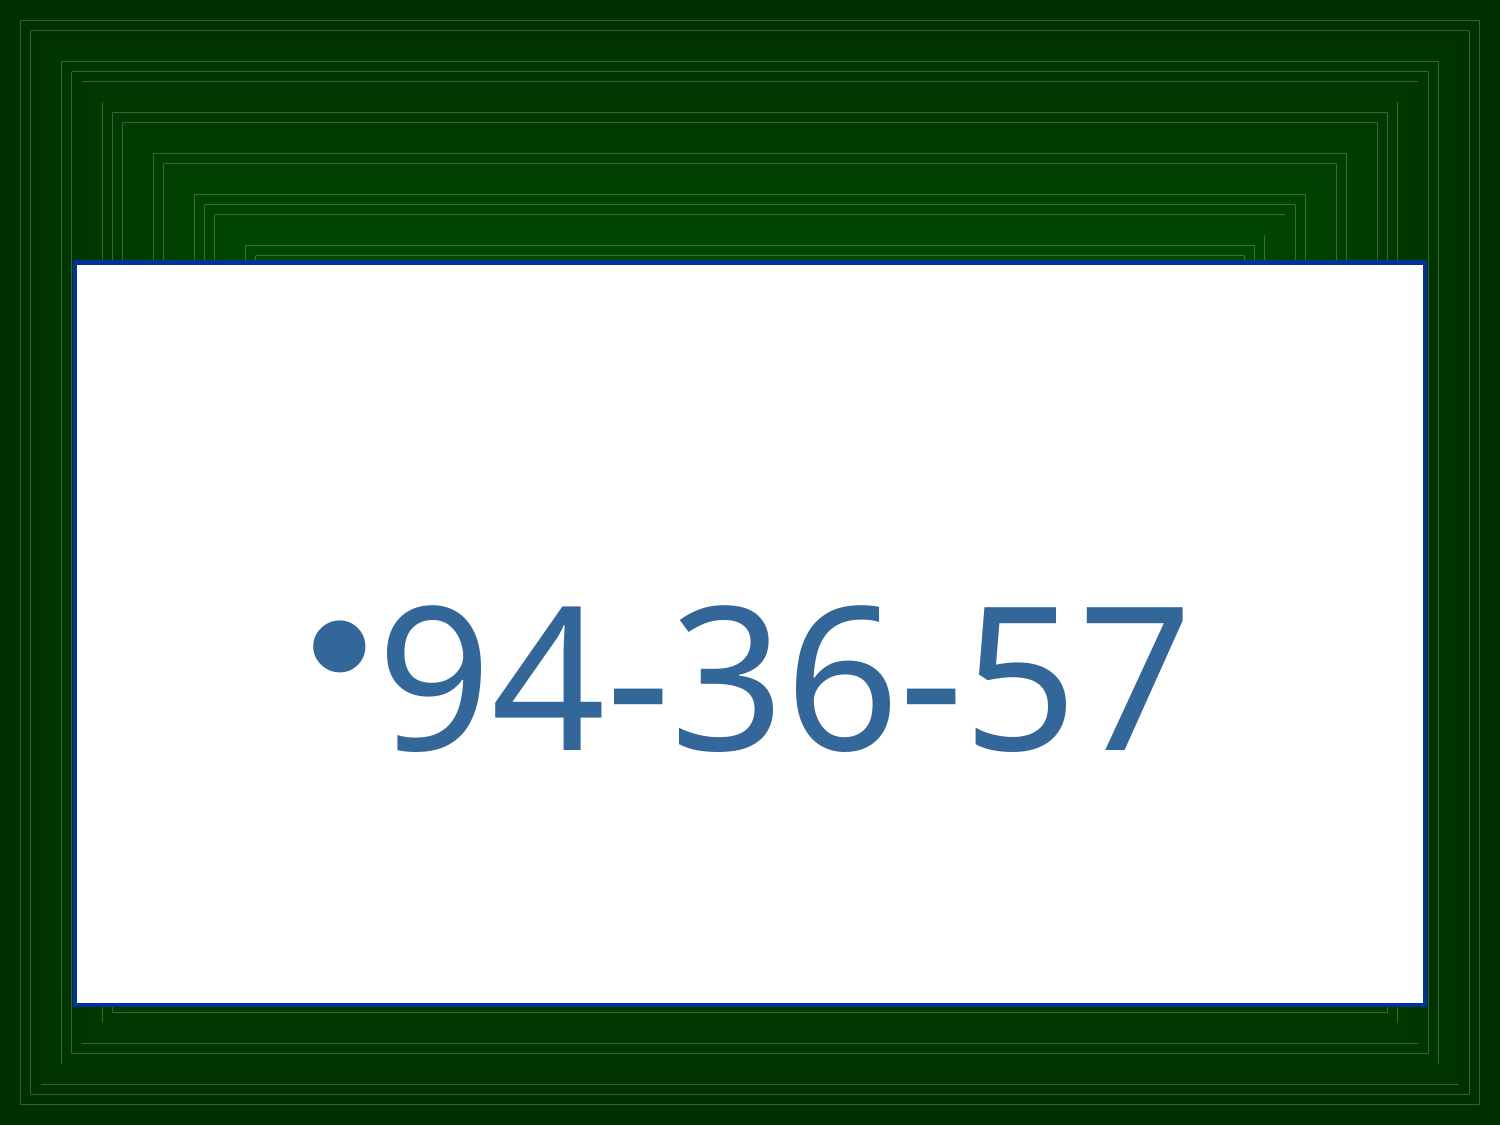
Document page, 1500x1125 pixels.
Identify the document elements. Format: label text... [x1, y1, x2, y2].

list 94-36-57 [73, 260, 1427, 1007]
